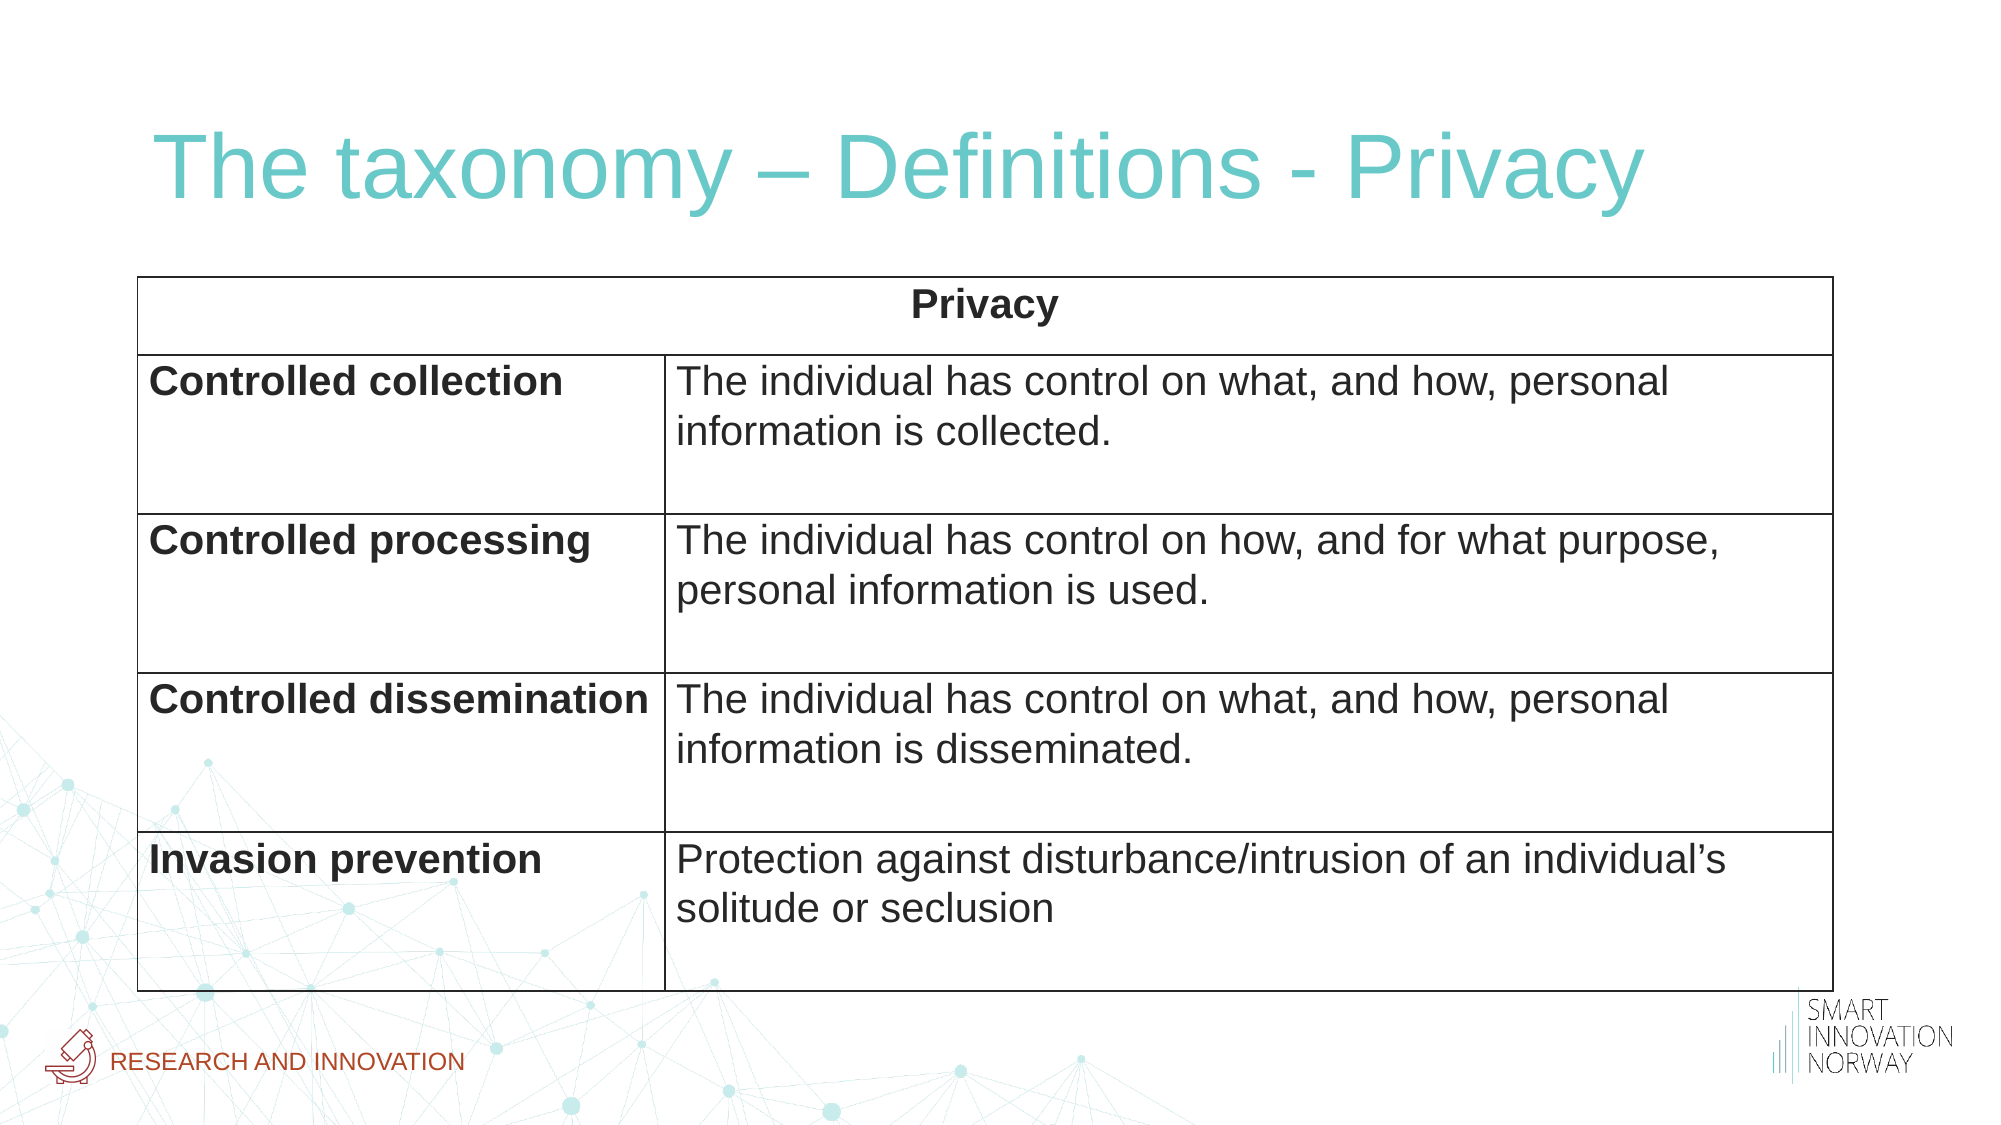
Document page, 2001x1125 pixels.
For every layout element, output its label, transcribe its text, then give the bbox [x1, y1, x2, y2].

table_cell Controlled processing [138, 515, 664, 672]
title The taxonomy – Definitions - Privacy [137, 59, 1863, 278]
table_cell Protection against disturbance/intrusion of an individual’s solitude or seclusion [666, 833, 1832, 990]
table_cell The individual has control on what, and how, personal information is disseminated. [666, 674, 1832, 831]
table_header Privacy [138, 278, 1832, 354]
table_cell Controlled dissemination [138, 674, 664, 831]
table_cell Invasion prevention [138, 833, 664, 990]
picture [0, 651, 1243, 1125]
table_cell The individual has control on what, and how, personal information is collected. [666, 356, 1832, 513]
table_cell The individual has control on how, and for what purpose, personal information is used. [666, 515, 1832, 672]
table_cell Controlled collection [138, 356, 664, 513]
picture [1773, 987, 1952, 1084]
